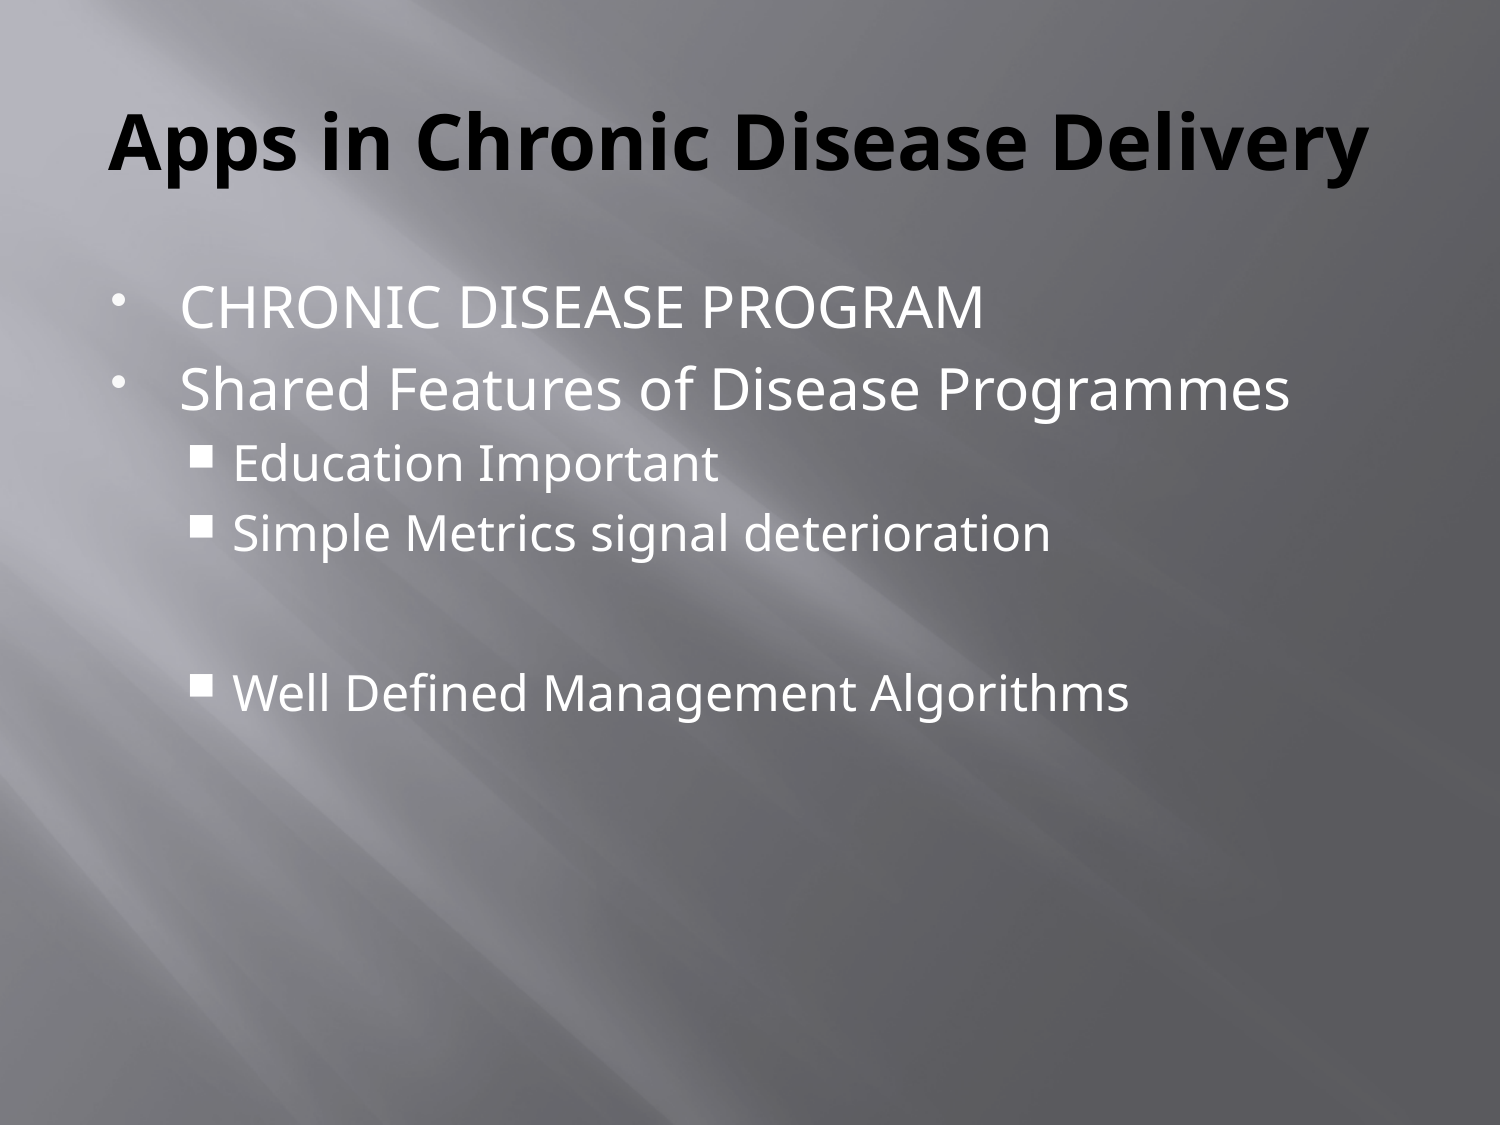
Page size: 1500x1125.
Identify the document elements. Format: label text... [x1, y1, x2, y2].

list CHRONIC DISEASE PROGRAM Shared Features of Disease Programmes Education Important Simple Metrics signal deterioration Well Defined Management Algorithms [75, 262, 1425, 1035]
title Apps in Chronic Disease Delivery [75, 45, 1425, 233]
